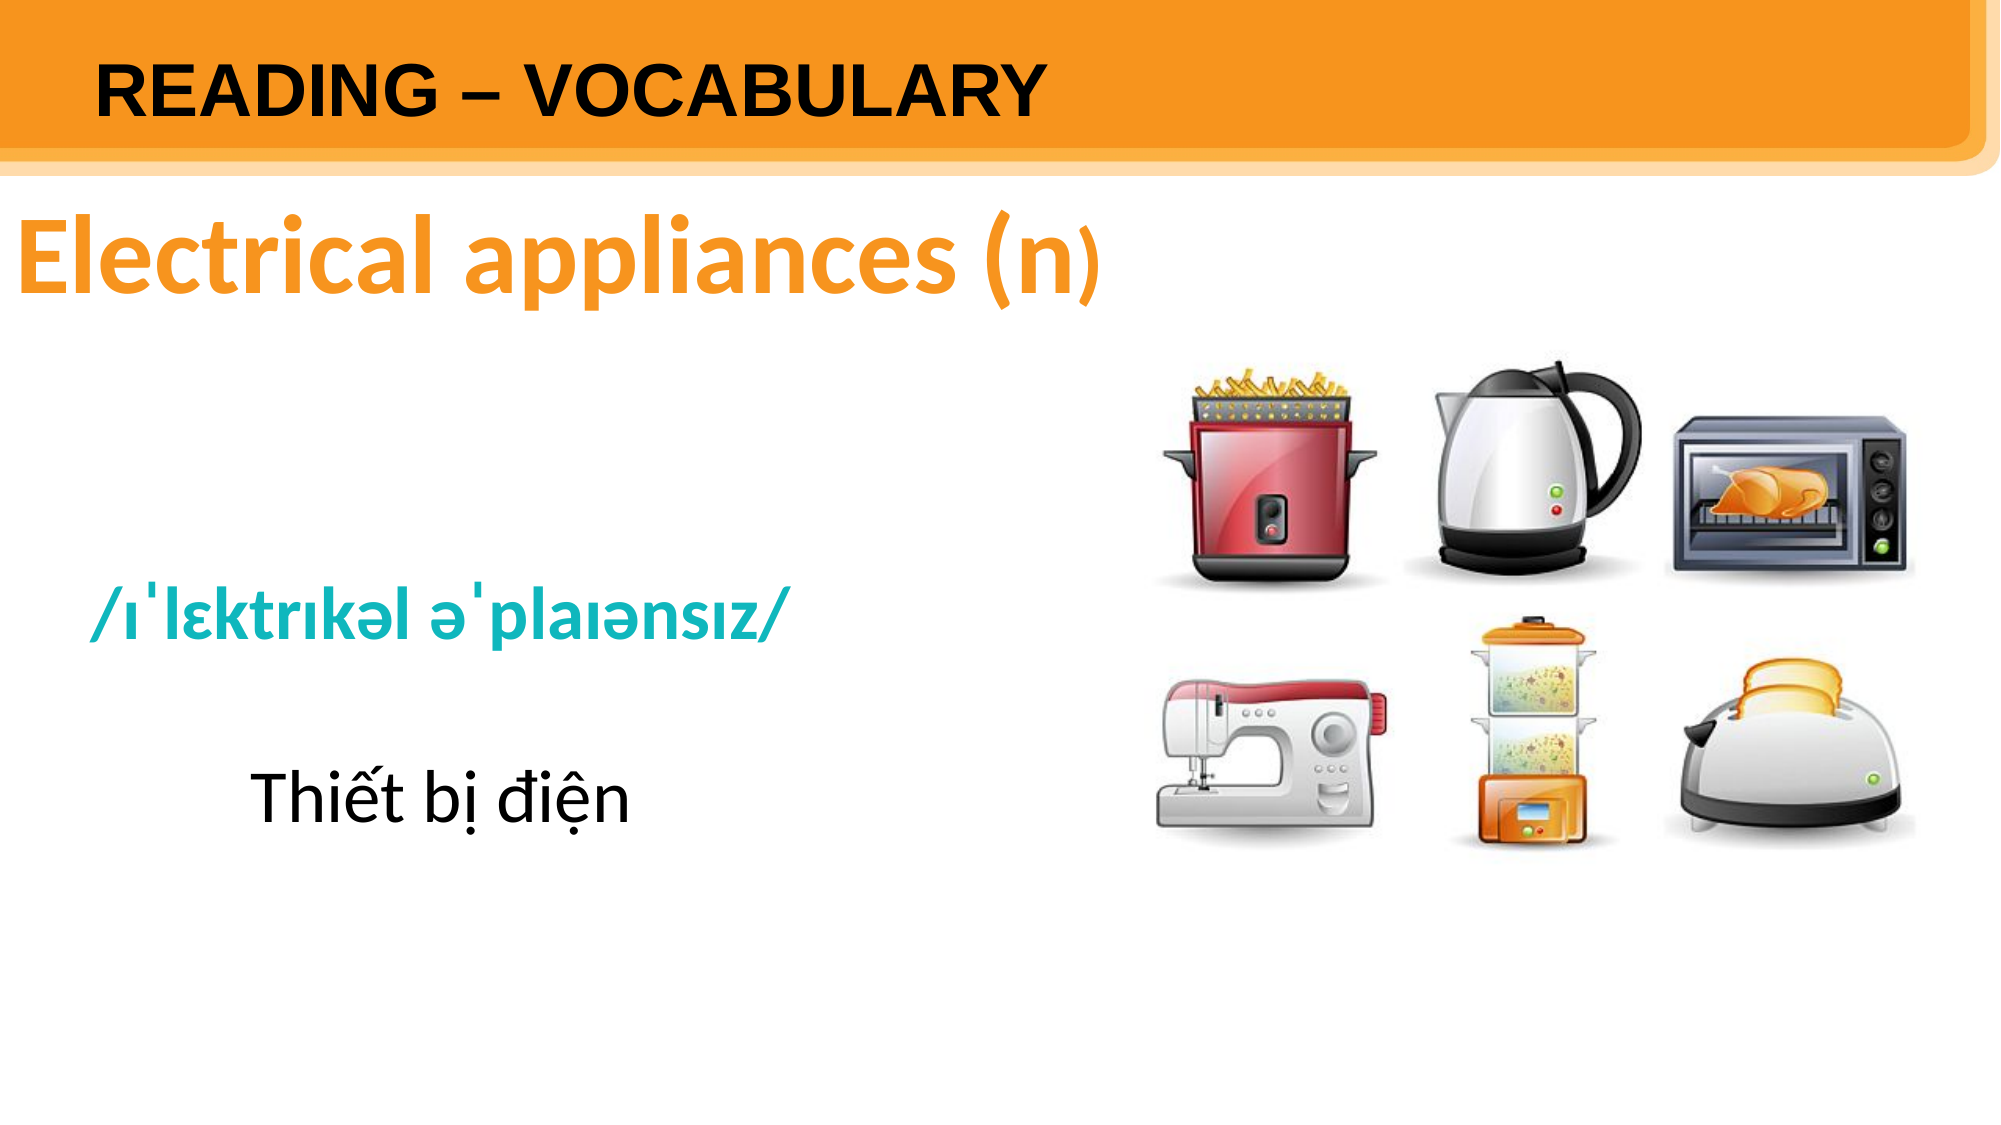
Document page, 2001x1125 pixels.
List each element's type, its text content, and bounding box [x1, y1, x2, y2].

picture [0, 0, 2000, 177]
text_box Electrical appliances (n) [0, 181, 1381, 361]
text_box Thiết bị điện [109, 739, 774, 845]
text_box /ɪˈlɛktrɪkəl əˈplaɪənsɪz/ [75, 557, 808, 663]
picture [1144, 338, 1927, 878]
